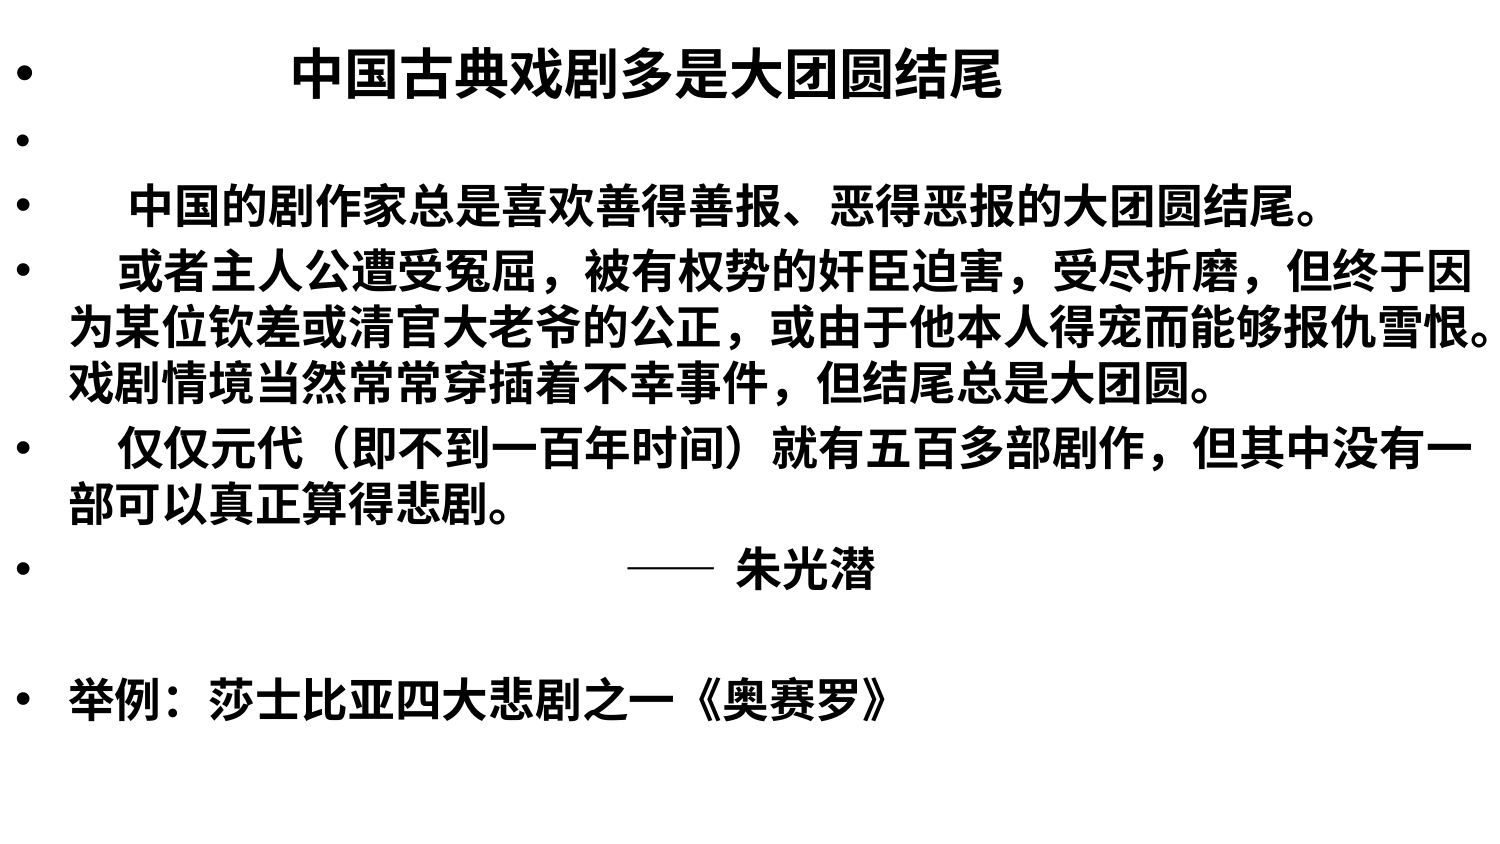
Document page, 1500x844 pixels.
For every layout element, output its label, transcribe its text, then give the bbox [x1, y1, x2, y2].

list 中国古典戏剧多是大团圆结尾 中国的剧作家总是喜欢善得善报、恶得恶报的大团圆结尾。 或者主人公遭受冤屈，被有权势的奸臣迫害，受尽折磨，但终于因为某位钦差或清官大老爷的公正，或由于他本人得宠而能够报仇雪恨。戏剧情境当然常常穿插着不幸事件，但结尾总是大团圆。 仅仅元代（即不到一百年时间）就有五百多部剧作，但其中没有一部可以真正算得悲剧。 —— 朱光潜 举例：莎士比亚四大悲剧之一《奥赛罗》 [0, 32, 1500, 800]
